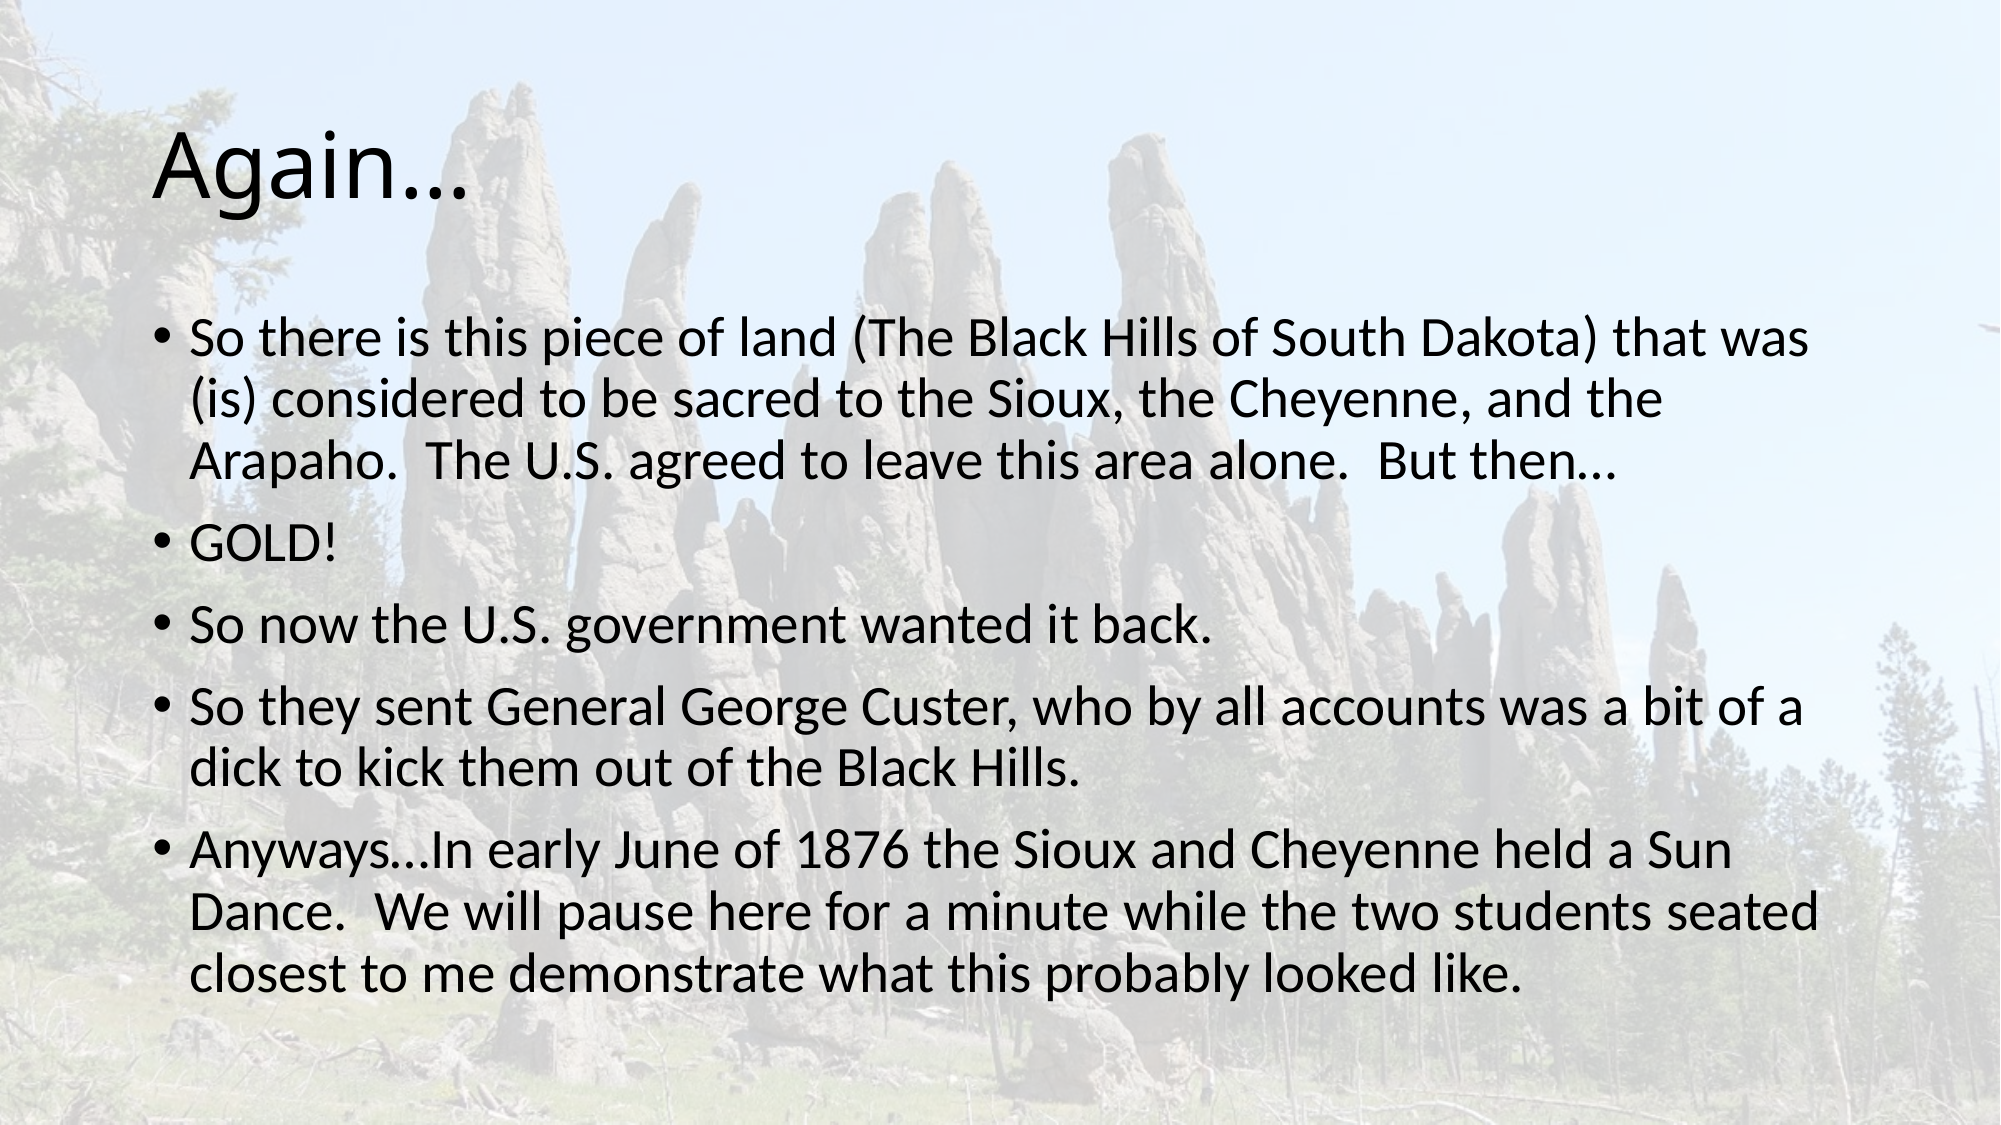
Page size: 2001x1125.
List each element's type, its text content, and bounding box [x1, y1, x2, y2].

list So there is this piece of land (The Black Hills of South Dakota) that was (is) considered to be sacred to the Sioux, the Cheyenne, and the Arapaho. The U.S. agreed to leave this area alone. But then… GOLD! So now the U.S. government wanted it back. So they sent General George Custer, who by all accounts was a bit of a dick to kick them out of the Black Hills. Anyways…In early June of 1876 the Sioux and Cheyenne held a Sun Dance. We will pause here for a minute while the two students seated closest to me demonstrate what this probably looked like. [137, 299, 1863, 1014]
title Again… [137, 59, 1863, 278]
